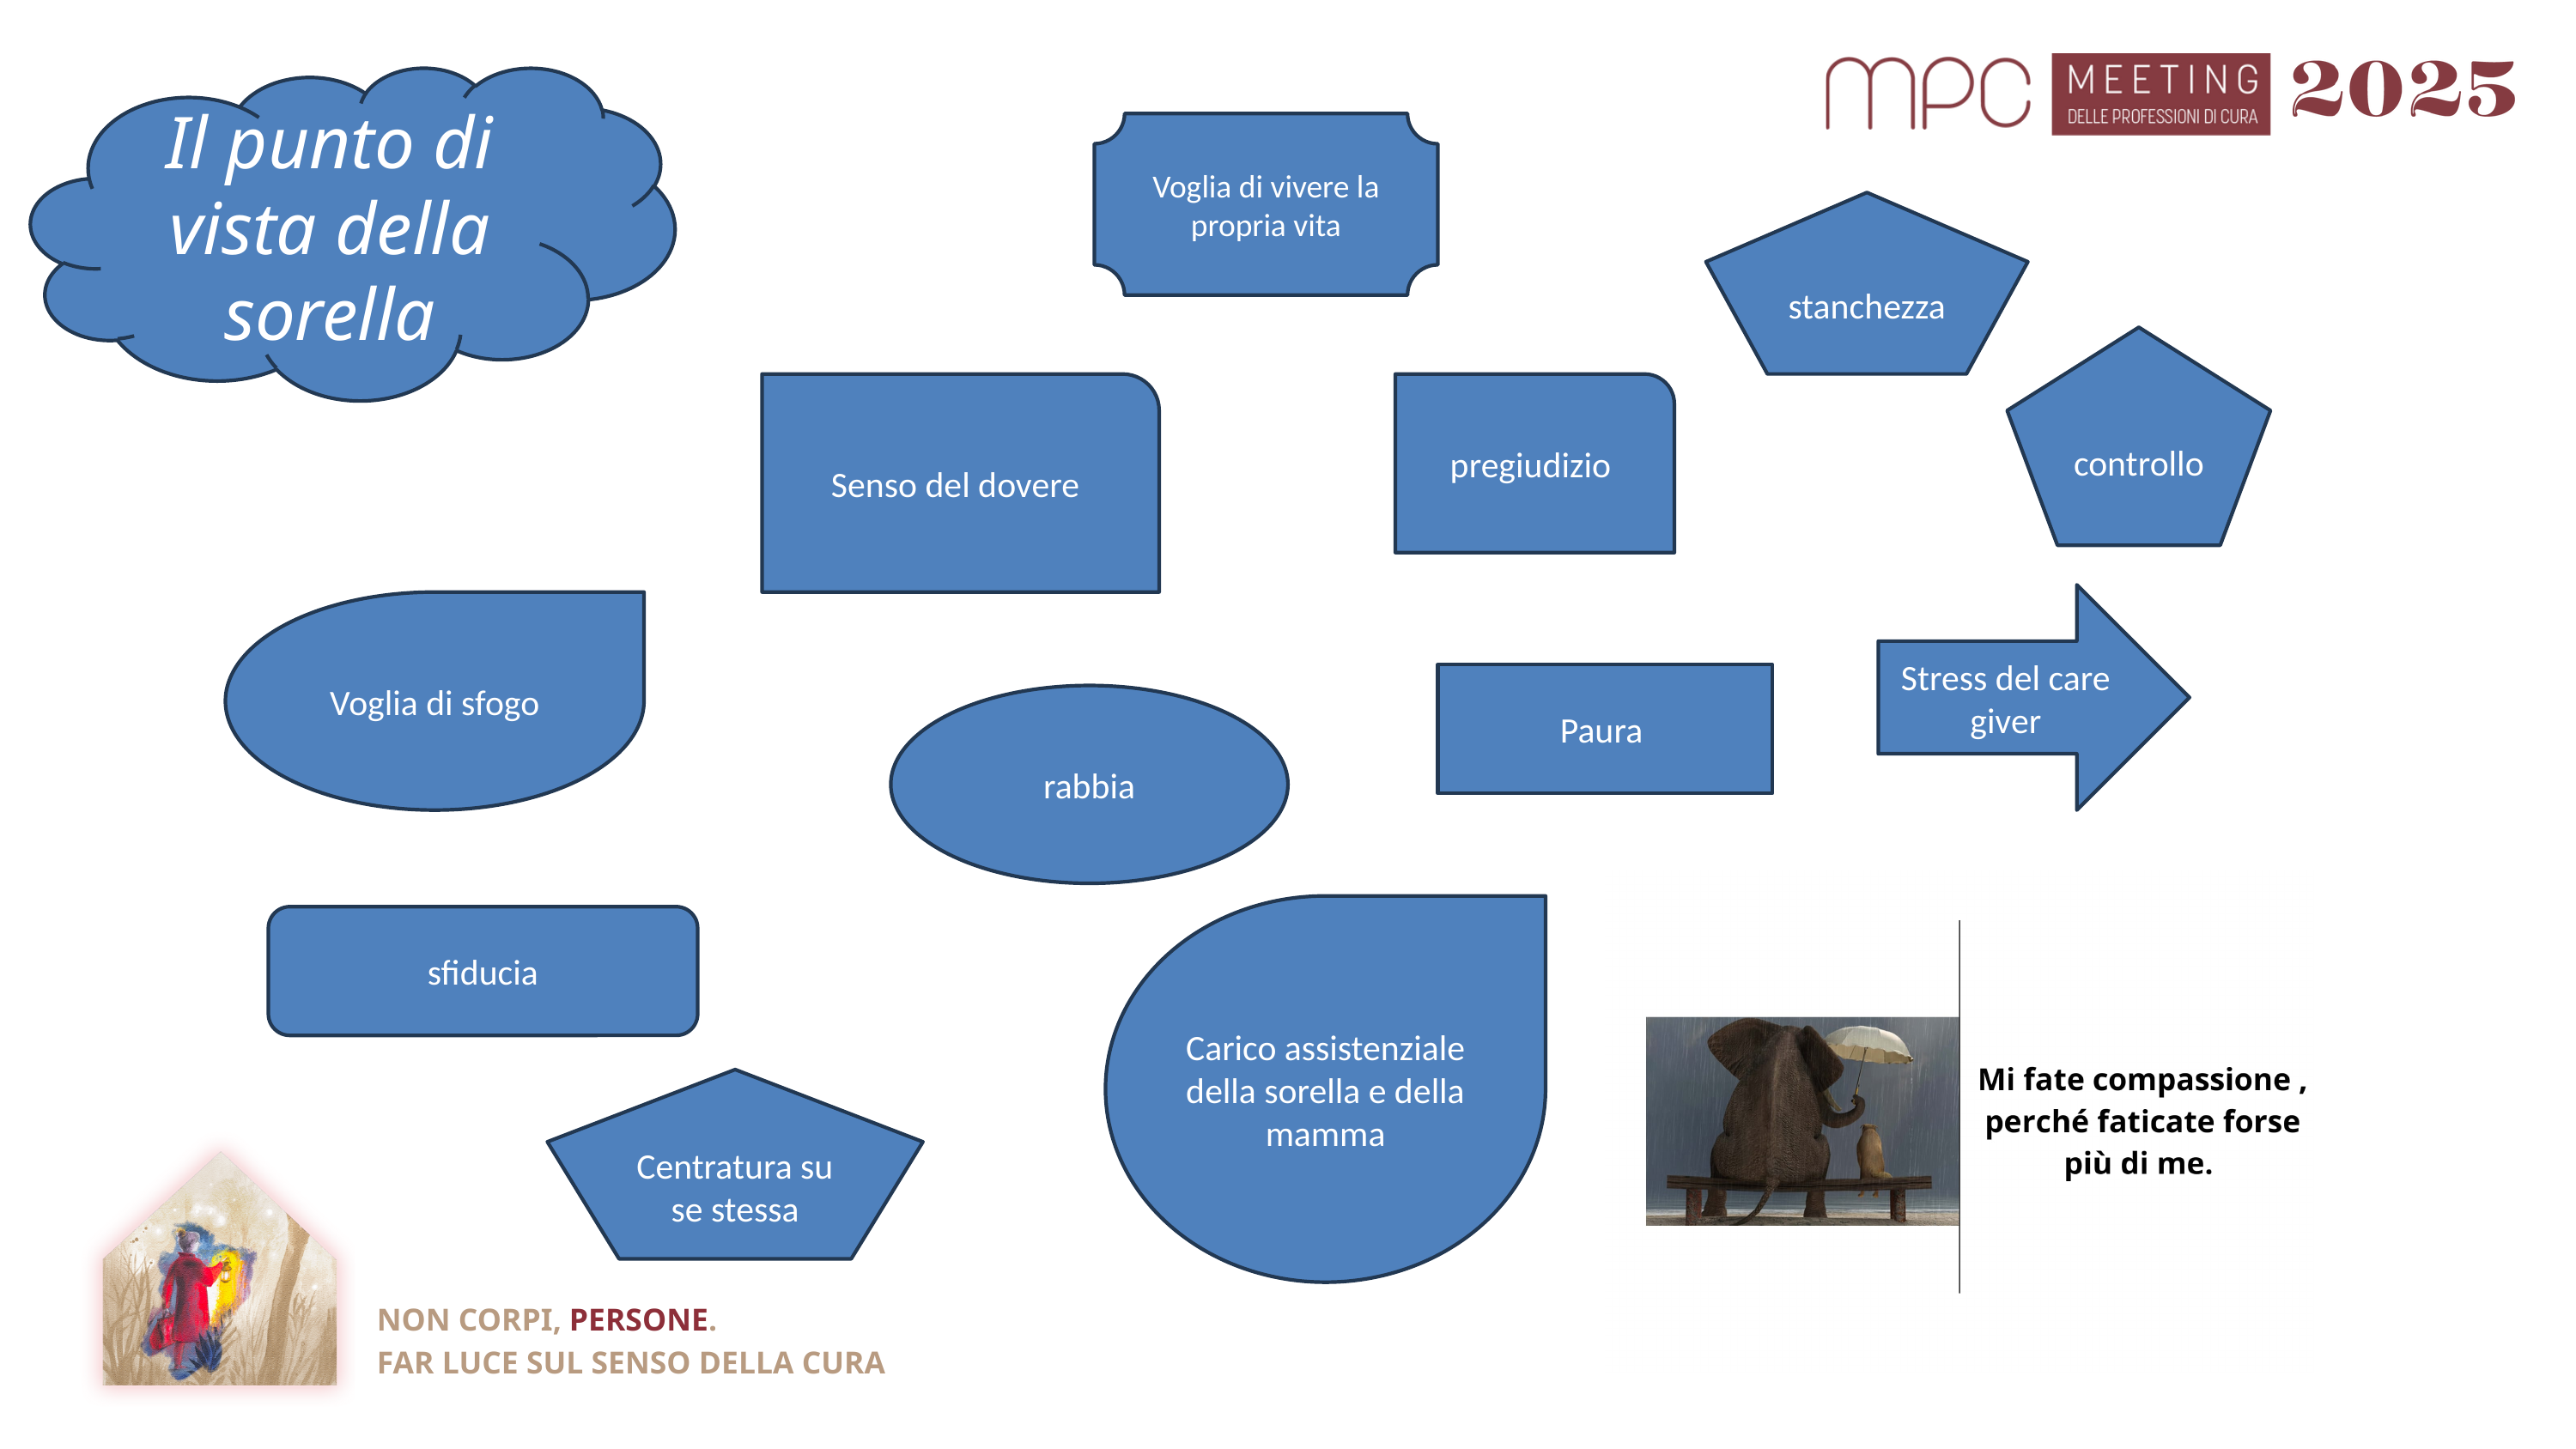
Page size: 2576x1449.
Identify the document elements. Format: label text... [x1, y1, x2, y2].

text_box stanchezza [1704, 191, 2030, 376]
text_box Stress del care giver [1876, 583, 2192, 812]
picture [1605, 870, 2314, 1373]
text_box NON CORPI, PERSONE. FAR LUCE SUL SENSO DELLA CURA [376, 1294, 1234, 1380]
text_box Voglia di vivere la propria vita [1092, 112, 1440, 297]
text_box sfiducia [266, 905, 700, 1038]
text_box [1826, 57, 2031, 130]
text_box pregiudizio [1393, 372, 1677, 555]
text_box [78, 1130, 355, 1407]
text_box Paura [1436, 663, 1774, 795]
text_box Voglia di sfogo [223, 590, 647, 812]
text_box Carico assistenziale della sorella e della mamma [1103, 894, 1548, 1284]
text_box Il punto di vista della sorella [28, 66, 677, 403]
text_box controllo [2005, 325, 2273, 548]
text_box Centratura su se stessa [545, 1067, 925, 1261]
text_box Senso del dovere [760, 372, 1162, 594]
text_box rabbia [889, 683, 1291, 886]
text_box [2287, 37, 2525, 152]
text_box [2051, 53, 2271, 136]
